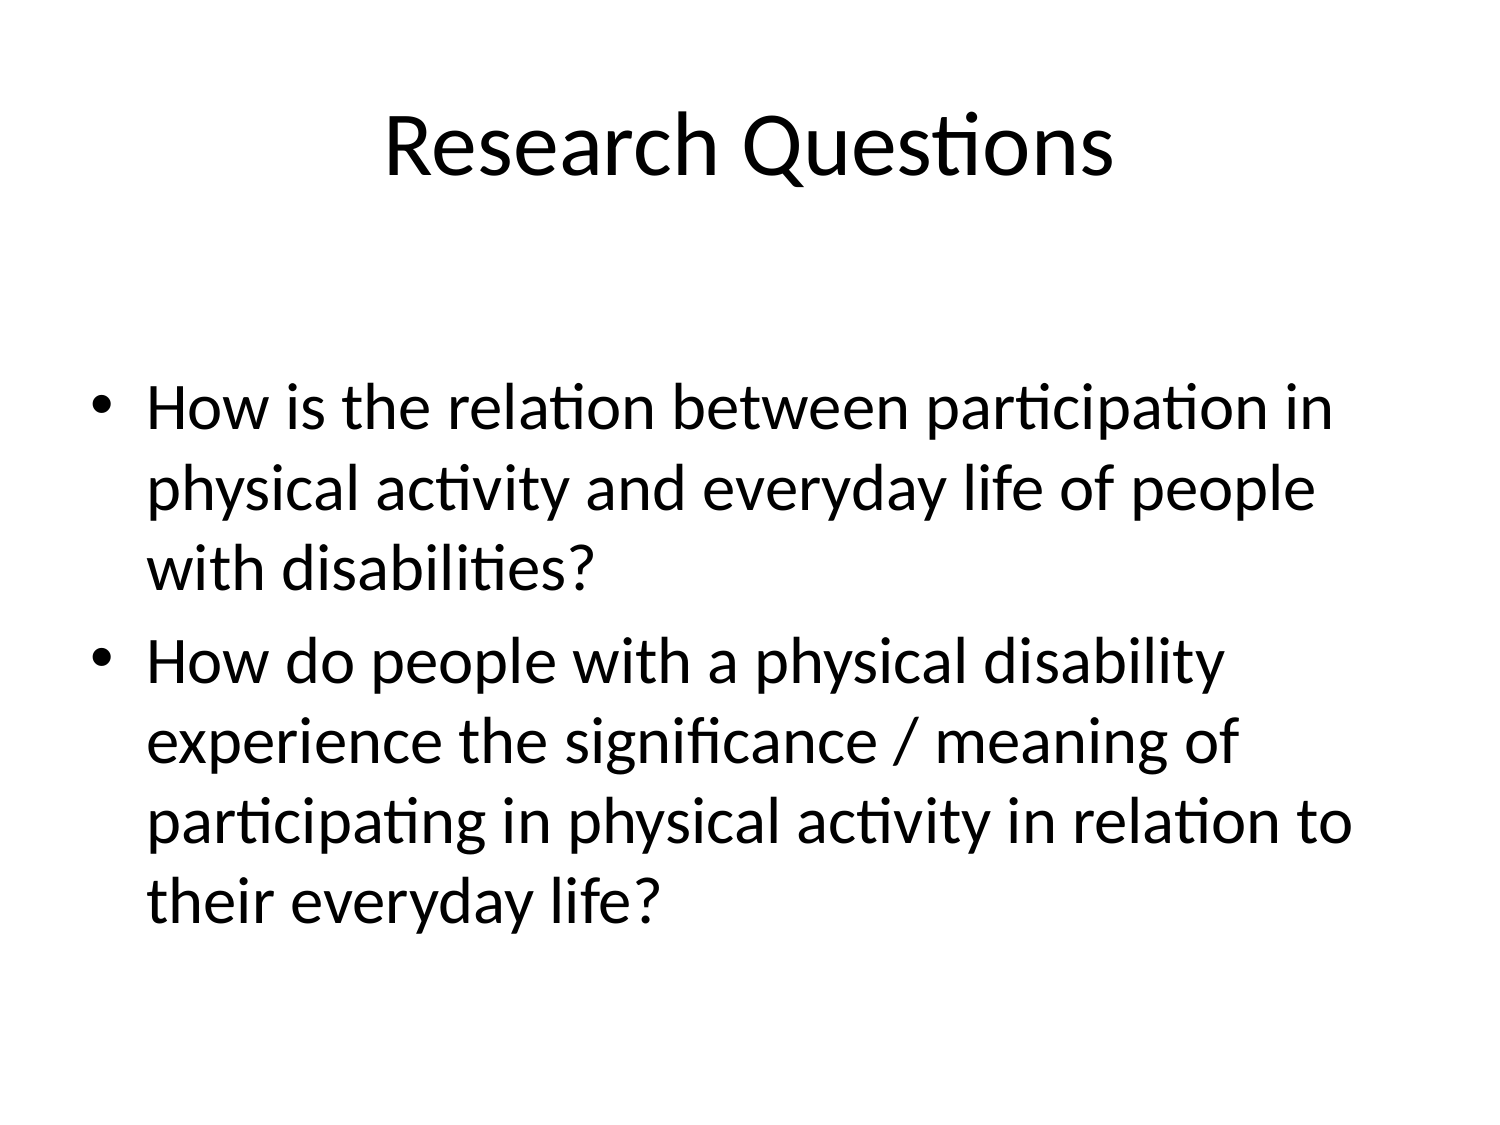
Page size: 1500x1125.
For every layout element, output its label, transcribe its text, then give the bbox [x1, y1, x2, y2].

title Research Questions [75, 45, 1425, 233]
list How is the relation between participation in physical activity and everyday life of people with disabilities? How do people with a physical disability experience the significance / meaning of participating in physical activity in relation to their everyday life? [75, 262, 1425, 1005]
